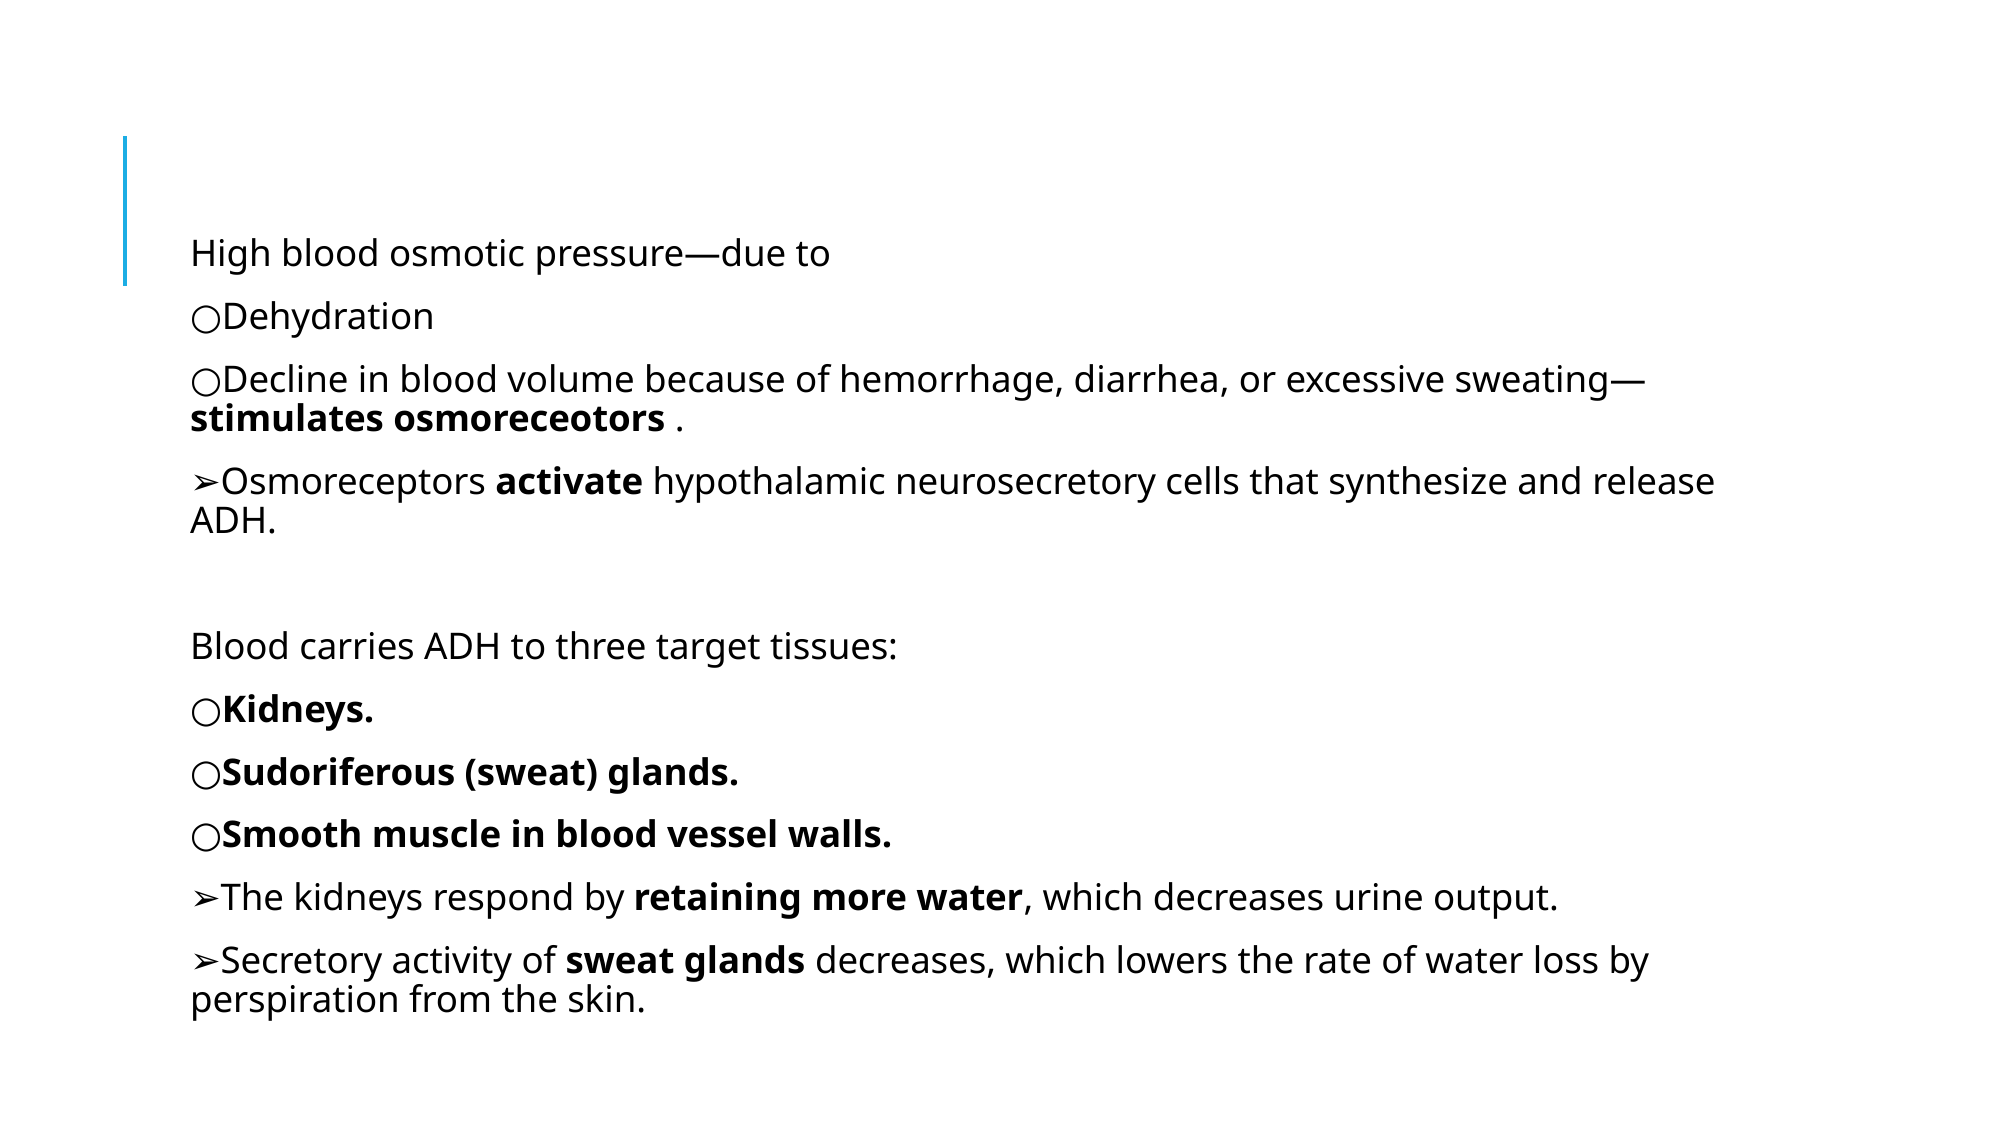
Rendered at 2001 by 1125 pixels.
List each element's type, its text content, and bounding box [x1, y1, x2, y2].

list High blood osmotic pressure—due to ○Dehydration ○Decline in blood volume because of hemorrhage, diarrhea, or excessive sweating—stimulates osmoreceotors . ➢Osmoreceptors activate hypothalamic neurosecretory cells that synthesize and release ADH. Blood carries ADH to three target tissues: ○Kidneys. ○Sudoriferous (sweat) glands. ○Smooth muscle in blood vessel walls. ➢The kidneys respond by retaining more water, which decreases urine output. ➢Secretory activity of sweat glands decreases, which lowers the rate of water loss by perspiration from the skin. [168, 160, 1763, 1035]
